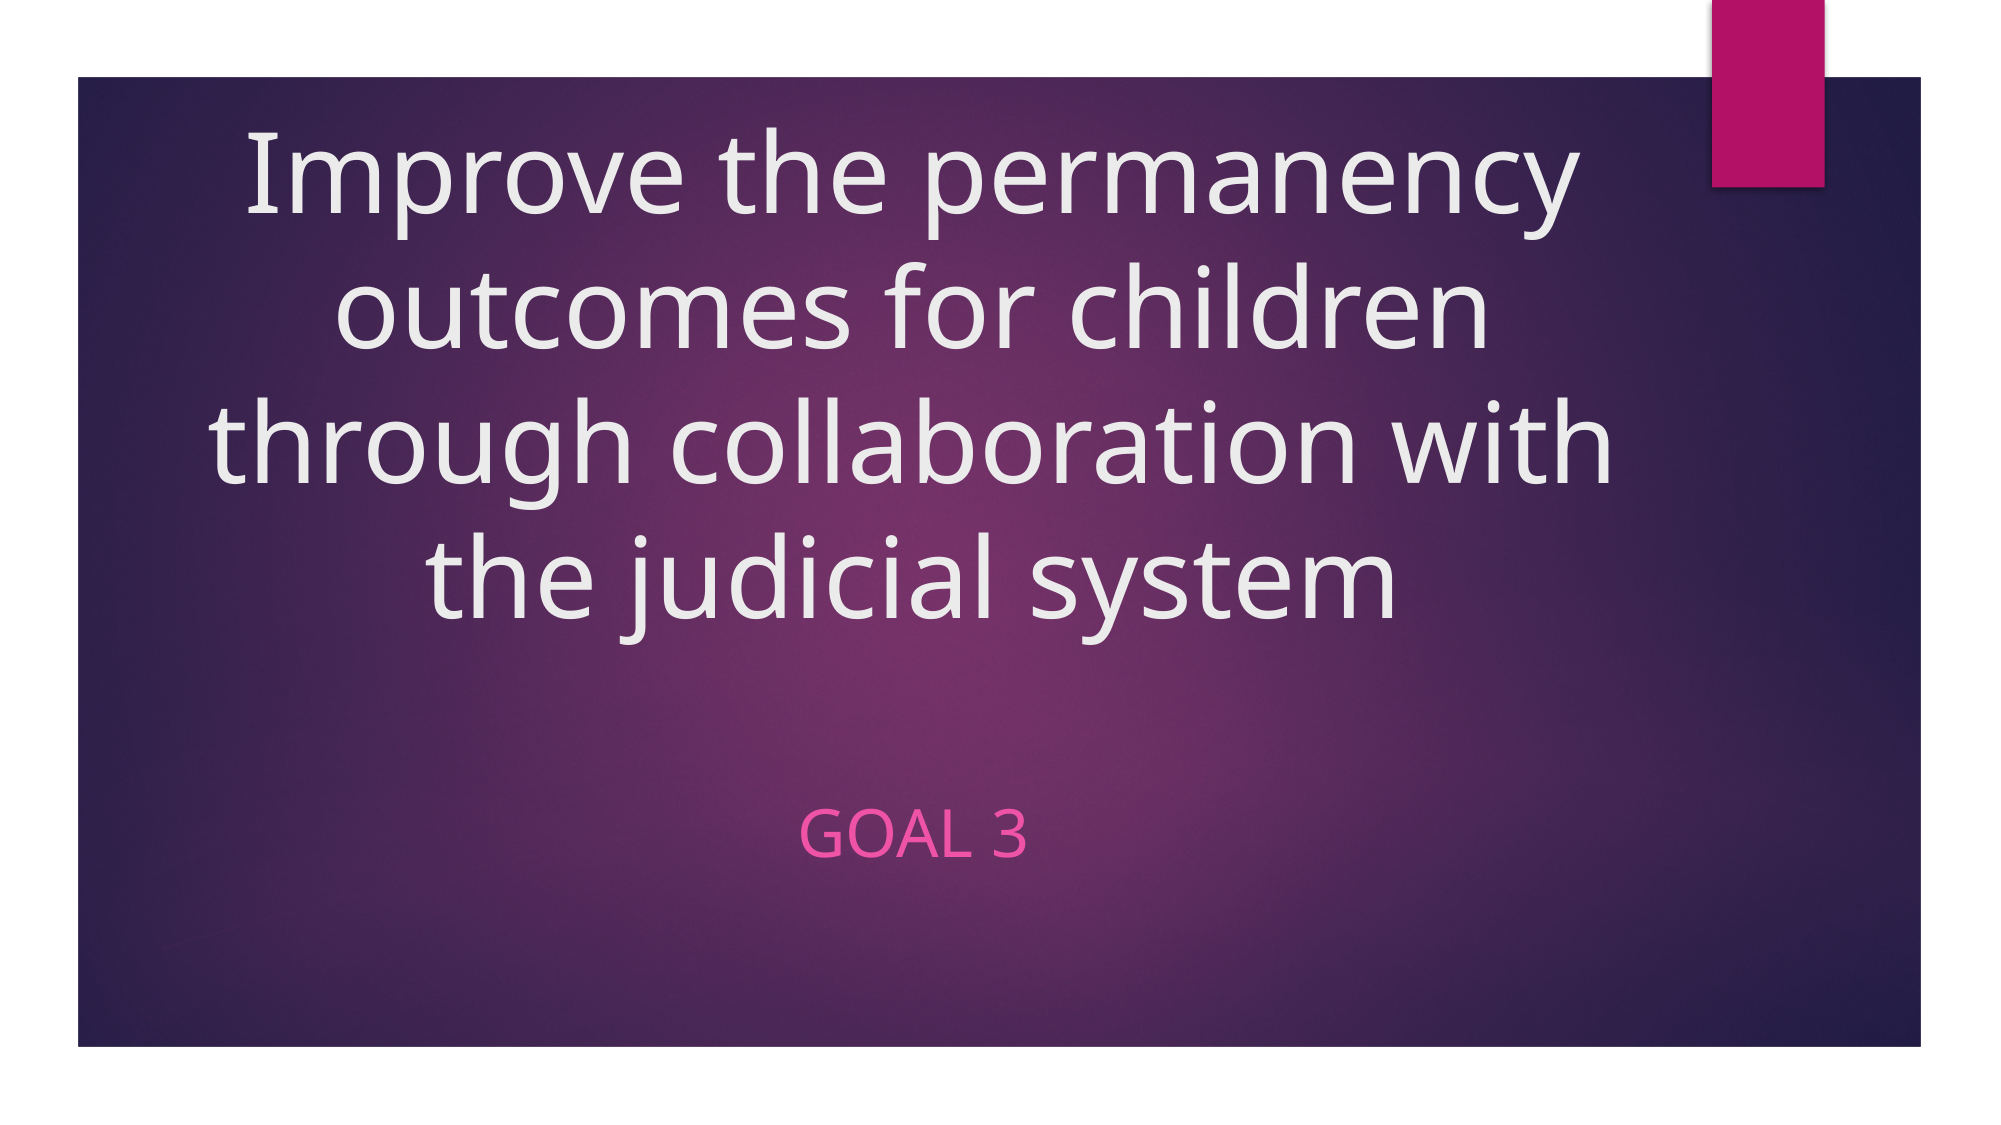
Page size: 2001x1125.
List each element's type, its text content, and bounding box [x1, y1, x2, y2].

title Improve the permanency outcomes for children through collaboration with the judicial system [189, 122, 1638, 783]
subtitle Goal 3 [189, 783, 1638, 925]
